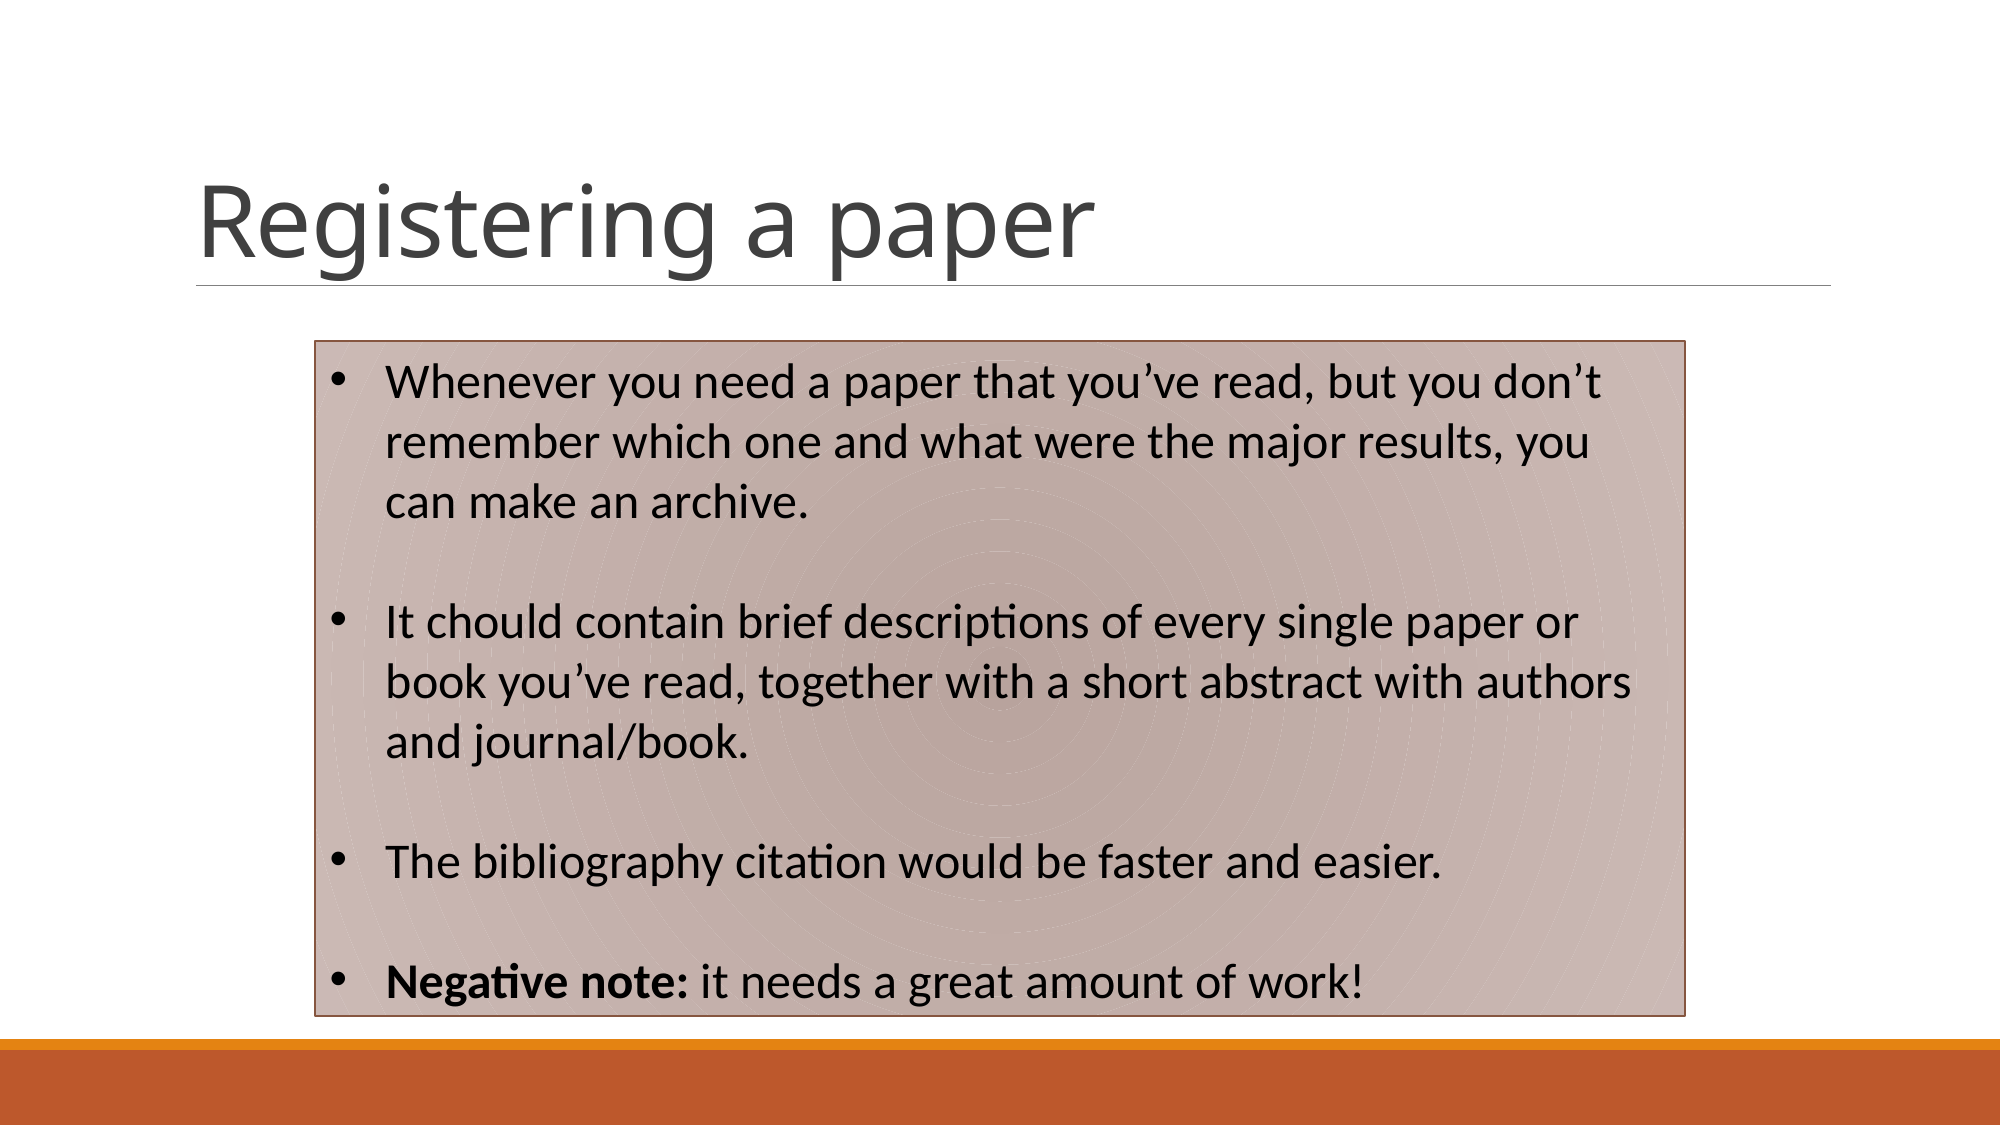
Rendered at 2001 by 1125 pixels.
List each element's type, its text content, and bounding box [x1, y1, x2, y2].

text_box Whenever you need a paper that you’ve read, but you don’t remember which one and what were the major results, you can make an archive. It chould contain brief descriptions of every single paper or book you’ve read, together with a short abstract with authors and journal/book. The bibliography citation would be faster and easier. Negative note: it needs a great amount of work! [314, 340, 1686, 1017]
title Registering a paper [180, 47, 1830, 285]
